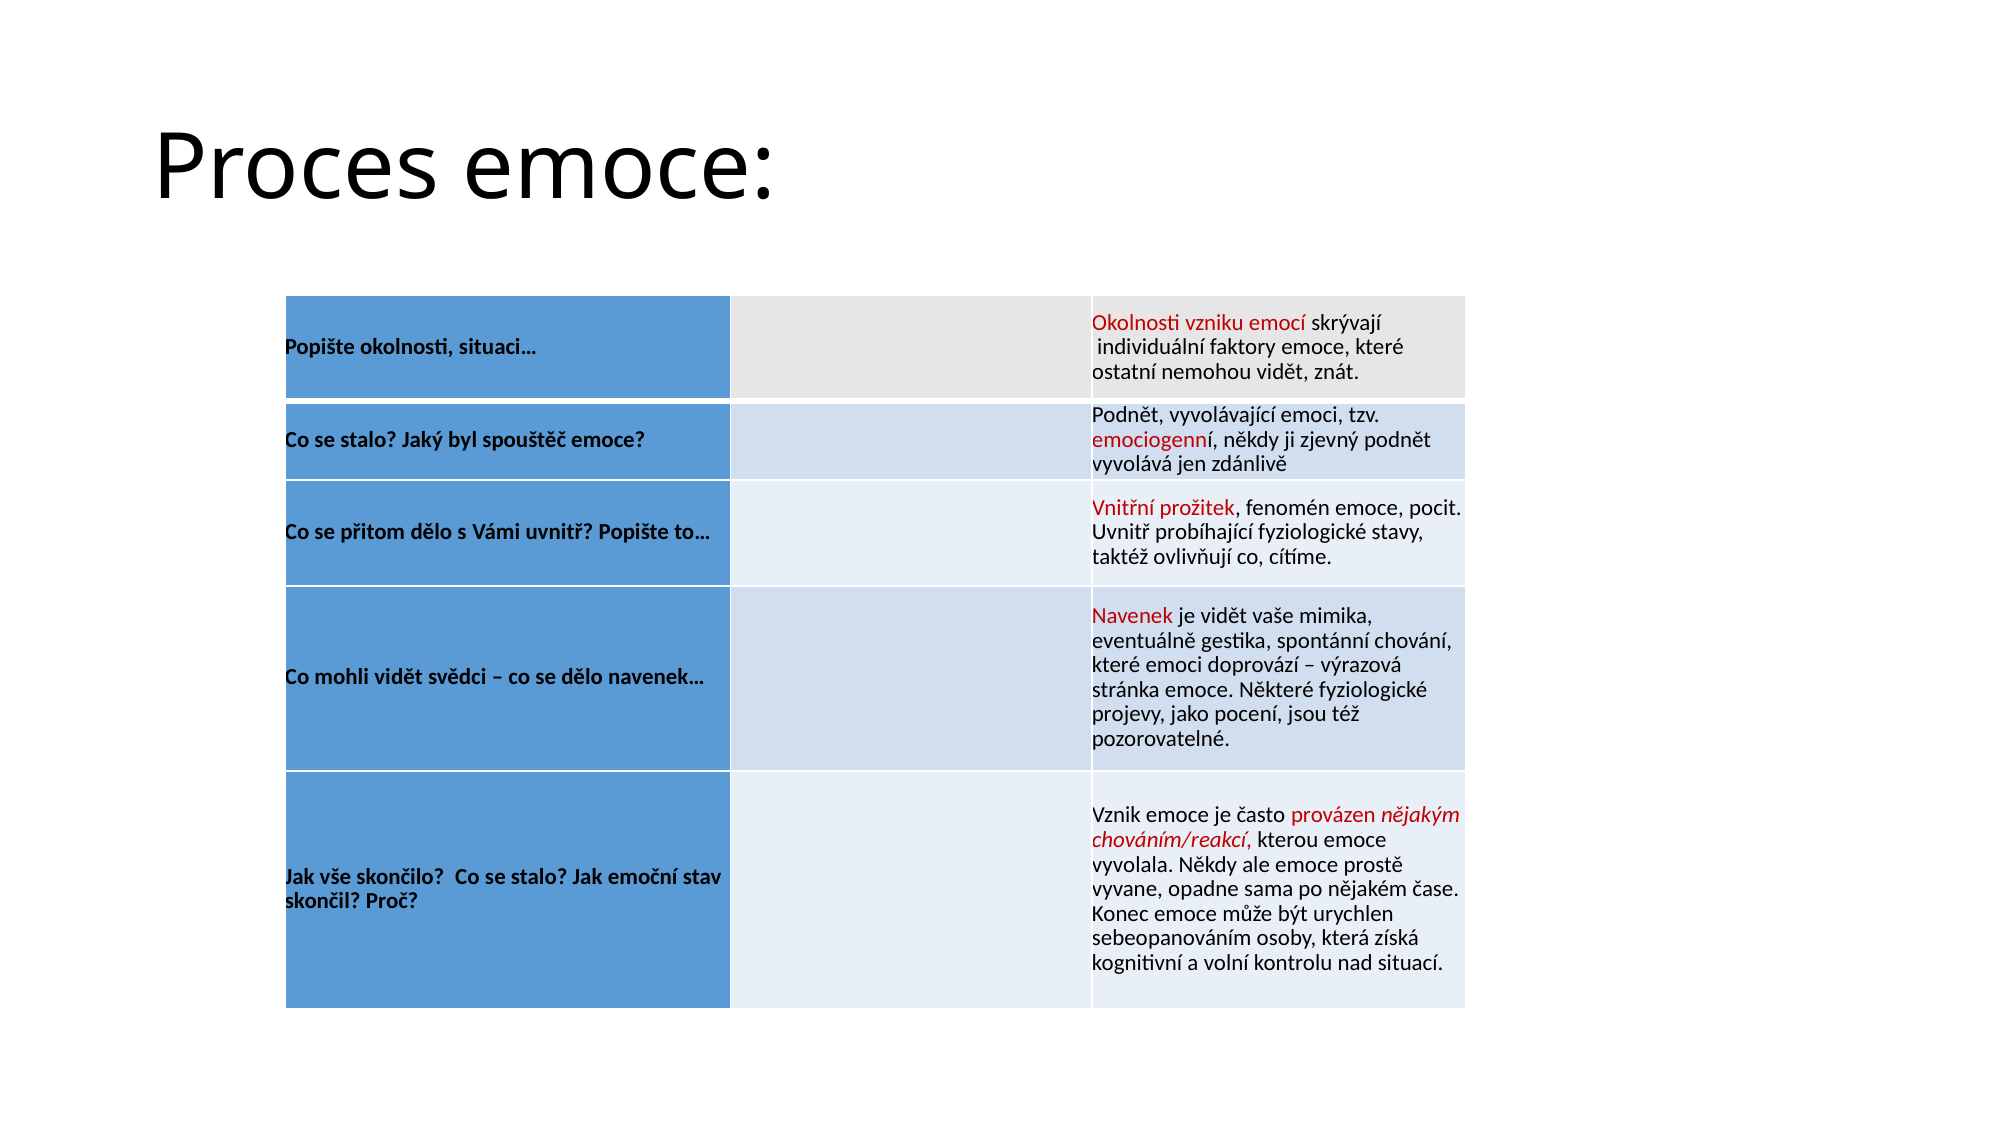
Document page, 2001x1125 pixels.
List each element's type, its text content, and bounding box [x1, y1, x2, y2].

table_cell [731, 772, 1091, 1008]
table_cell Navenek je vidět vaše mimika, eventuálně gestika, spontánní chování, které emoci doprovází – výrazová stránka emoce. Některé fyziologické projevy, jako pocení, jsou též pozorovatelné. [1093, 587, 1465, 770]
table_cell Co se přitom dělo s Vámi uvnitř? Popište to… [286, 481, 730, 585]
table_cell [731, 587, 1091, 770]
table_cell [731, 481, 1091, 585]
table_cell [731, 404, 1091, 479]
table_header [731, 296, 1091, 398]
title Proces emoce: [137, 59, 1863, 278]
table_cell Vnitřní prožitek, fenomén emoce, pocit. Uvnitř probíhající fyziologické stavy, taktéž ovlivňují co, cítíme. [1093, 481, 1465, 585]
table_cell Jak vše skončilo? Co se stalo? Jak emoční stav skončil? Proč? [286, 772, 730, 1008]
table_header Popište okolnosti, situaci… [286, 296, 730, 398]
table_cell Podnět, vyvolávající emoci, tzv. emociogenní, někdy ji zjevný podnět vyvolává jen zdánlivě [1093, 404, 1465, 479]
table_cell Co se stalo? Jaký byl spouštěč emoce? [286, 404, 730, 479]
table_cell Vznik emoce je často provázen nějakým chováním/reakcí, kterou emoce vyvolala. Někdy ale emoce prostě vyvane, opadne sama po nějakém čase. Konec emoce může být urychlen sebeopanováním osoby, která získá kognitivní a volní kontrolu nad situací. [1093, 772, 1465, 1008]
table_header Okolnosti vzniku emocí skrývají individuální faktory emoce, které ostatní nemohou vidět, znát. [1093, 296, 1465, 398]
table_cell Co mohli vidět svědci – co se dělo navenek… [286, 587, 730, 770]
